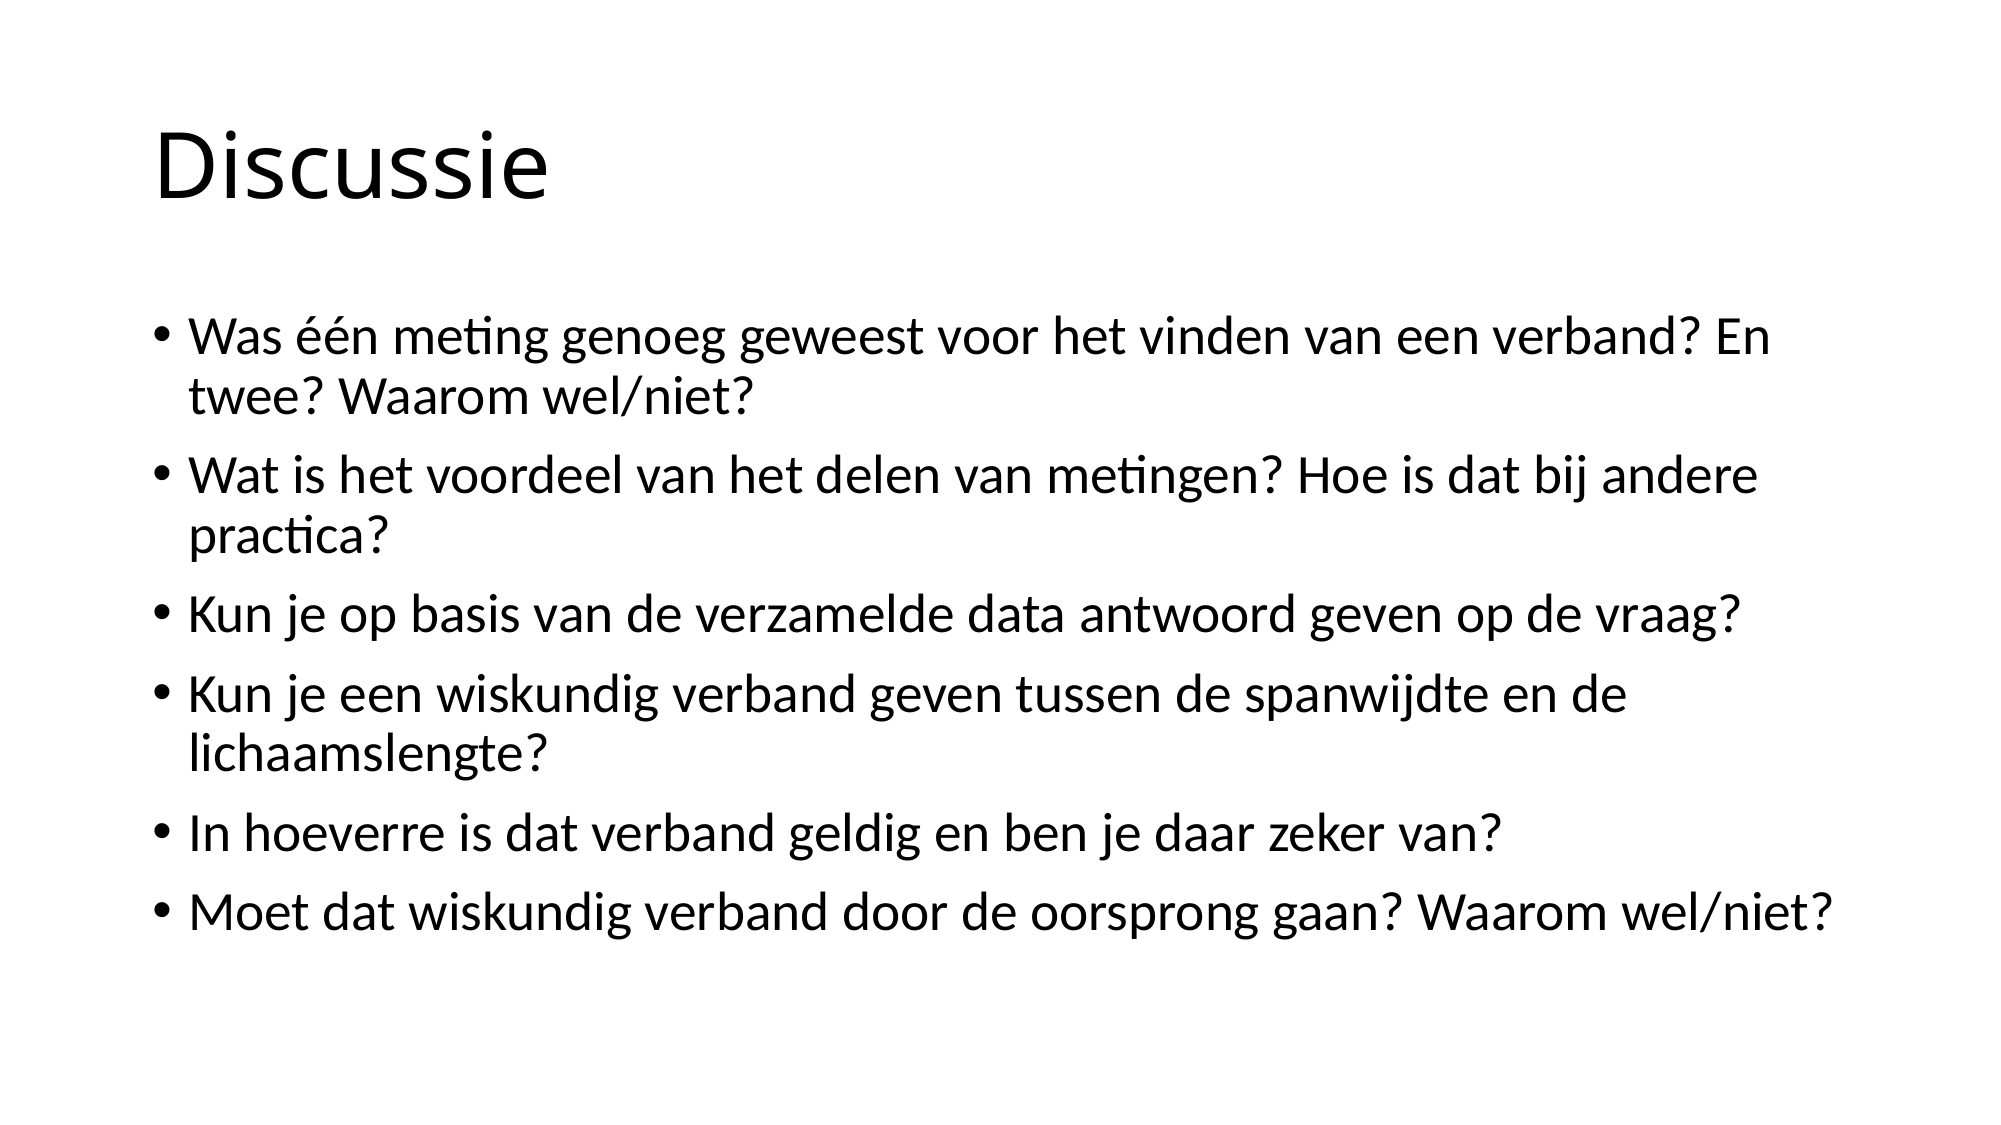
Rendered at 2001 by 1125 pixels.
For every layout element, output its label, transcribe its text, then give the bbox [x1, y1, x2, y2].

list Was één meting genoeg geweest voor het vinden van een verband? En twee? Waarom wel/niet? Wat is het voordeel van het delen van metingen? Hoe is dat bij andere practica? Kun je op basis van de verzamelde data antwoord geven op de vraag? Kun je een wiskundig verband geven tussen de spanwijdte en de lichaamslengte? In hoeverre is dat verband geldig en ben je daar zeker van? Moet dat wiskundig verband door de oorsprong gaan? Waarom wel/niet? [137, 299, 1863, 1014]
title Discussie [137, 59, 1863, 278]
